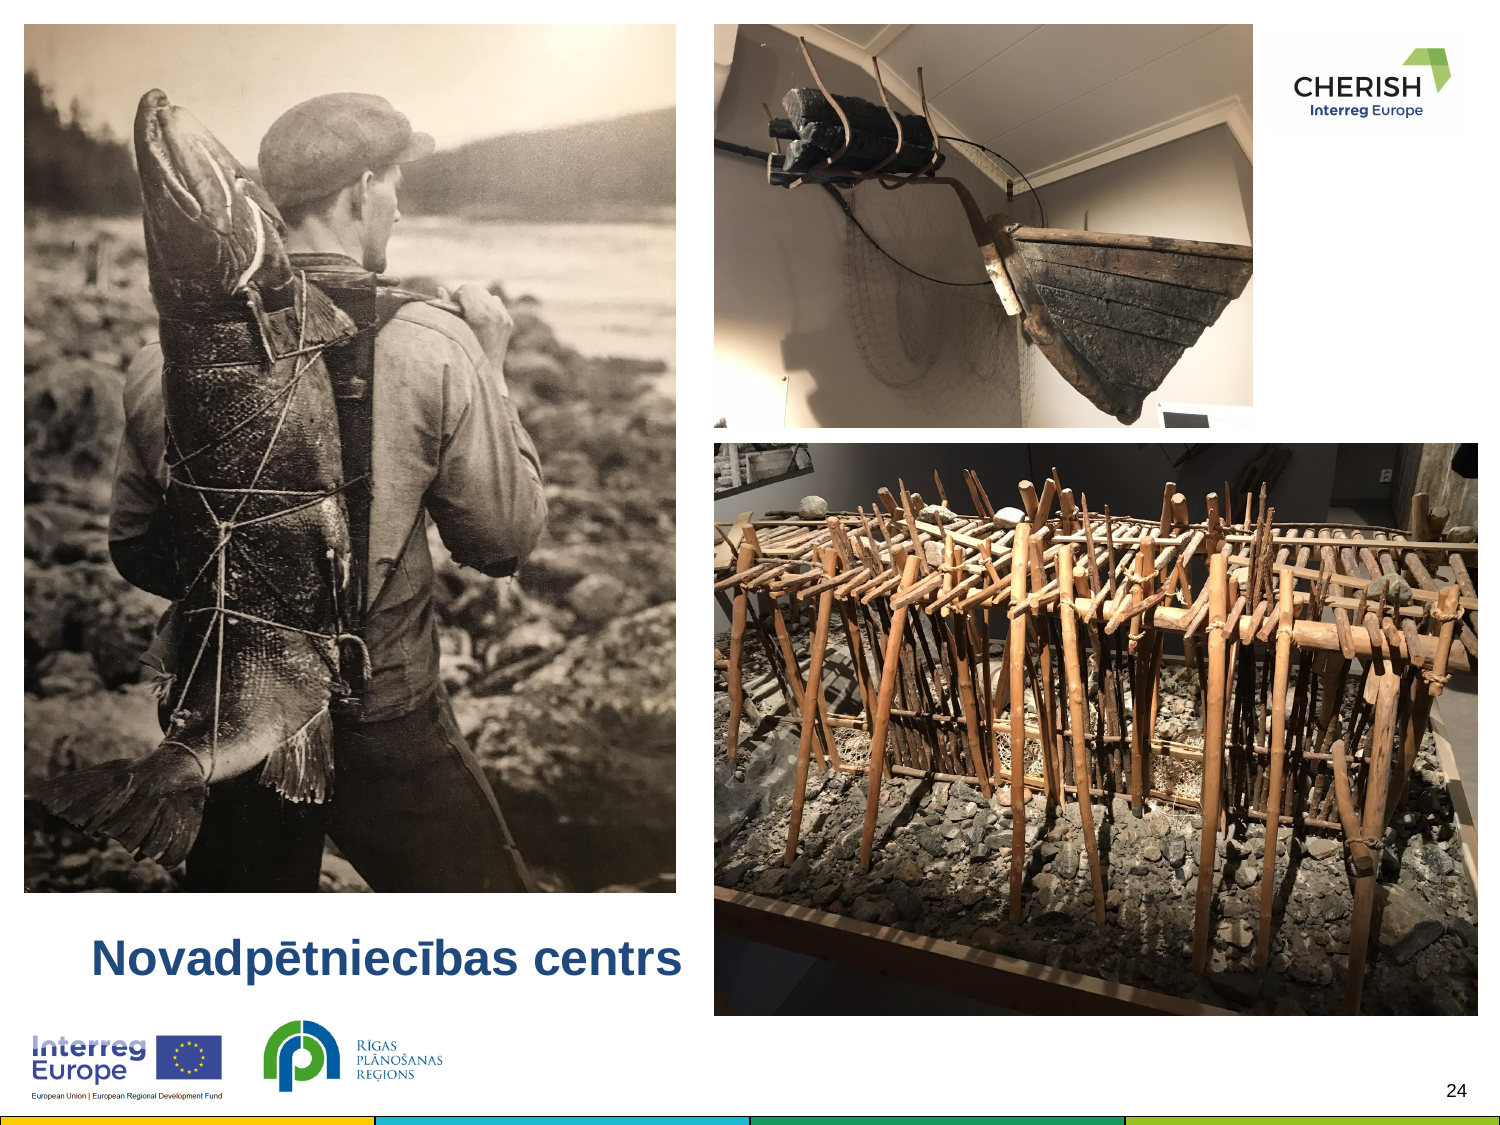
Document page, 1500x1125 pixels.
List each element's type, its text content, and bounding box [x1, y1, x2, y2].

picture [1267, 33, 1467, 133]
list Novadpētniecības centrs [76, 917, 1458, 1125]
picture [22, 1026, 76, 1109]
picture [714, 443, 1478, 1016]
picture [24, 24, 676, 893]
picture [714, 24, 1253, 429]
